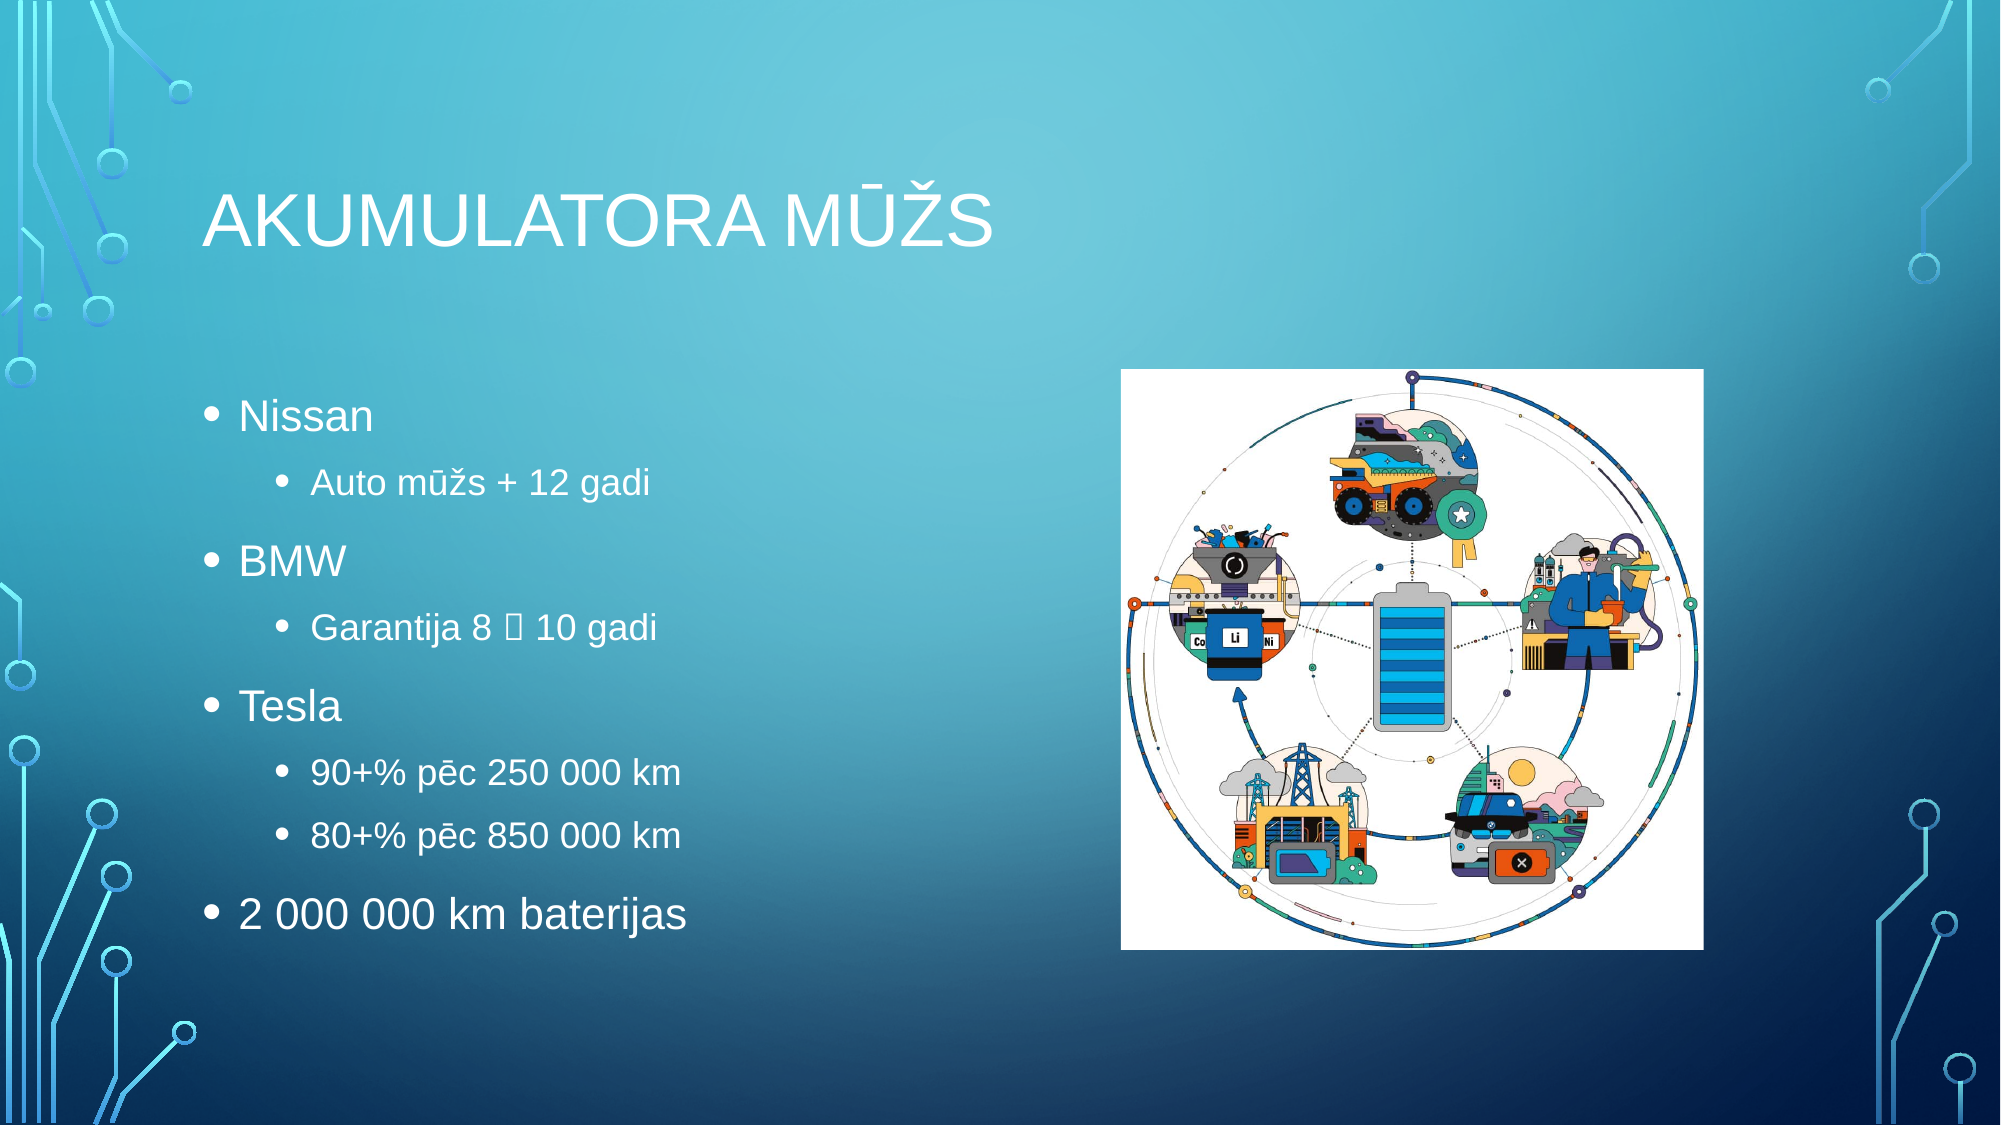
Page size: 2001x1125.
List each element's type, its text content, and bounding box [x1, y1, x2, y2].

title Akumulatora mūžs [187, 101, 1813, 344]
list Nissan Auto mūžs + 12 gadi BMW Garantija 8  10 gadi Tesla 90+% pēc 250 000 km 80+% pēc 850 000 km 2 000 000 km baterijas [187, 369, 988, 950]
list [1120, 368, 1704, 951]
